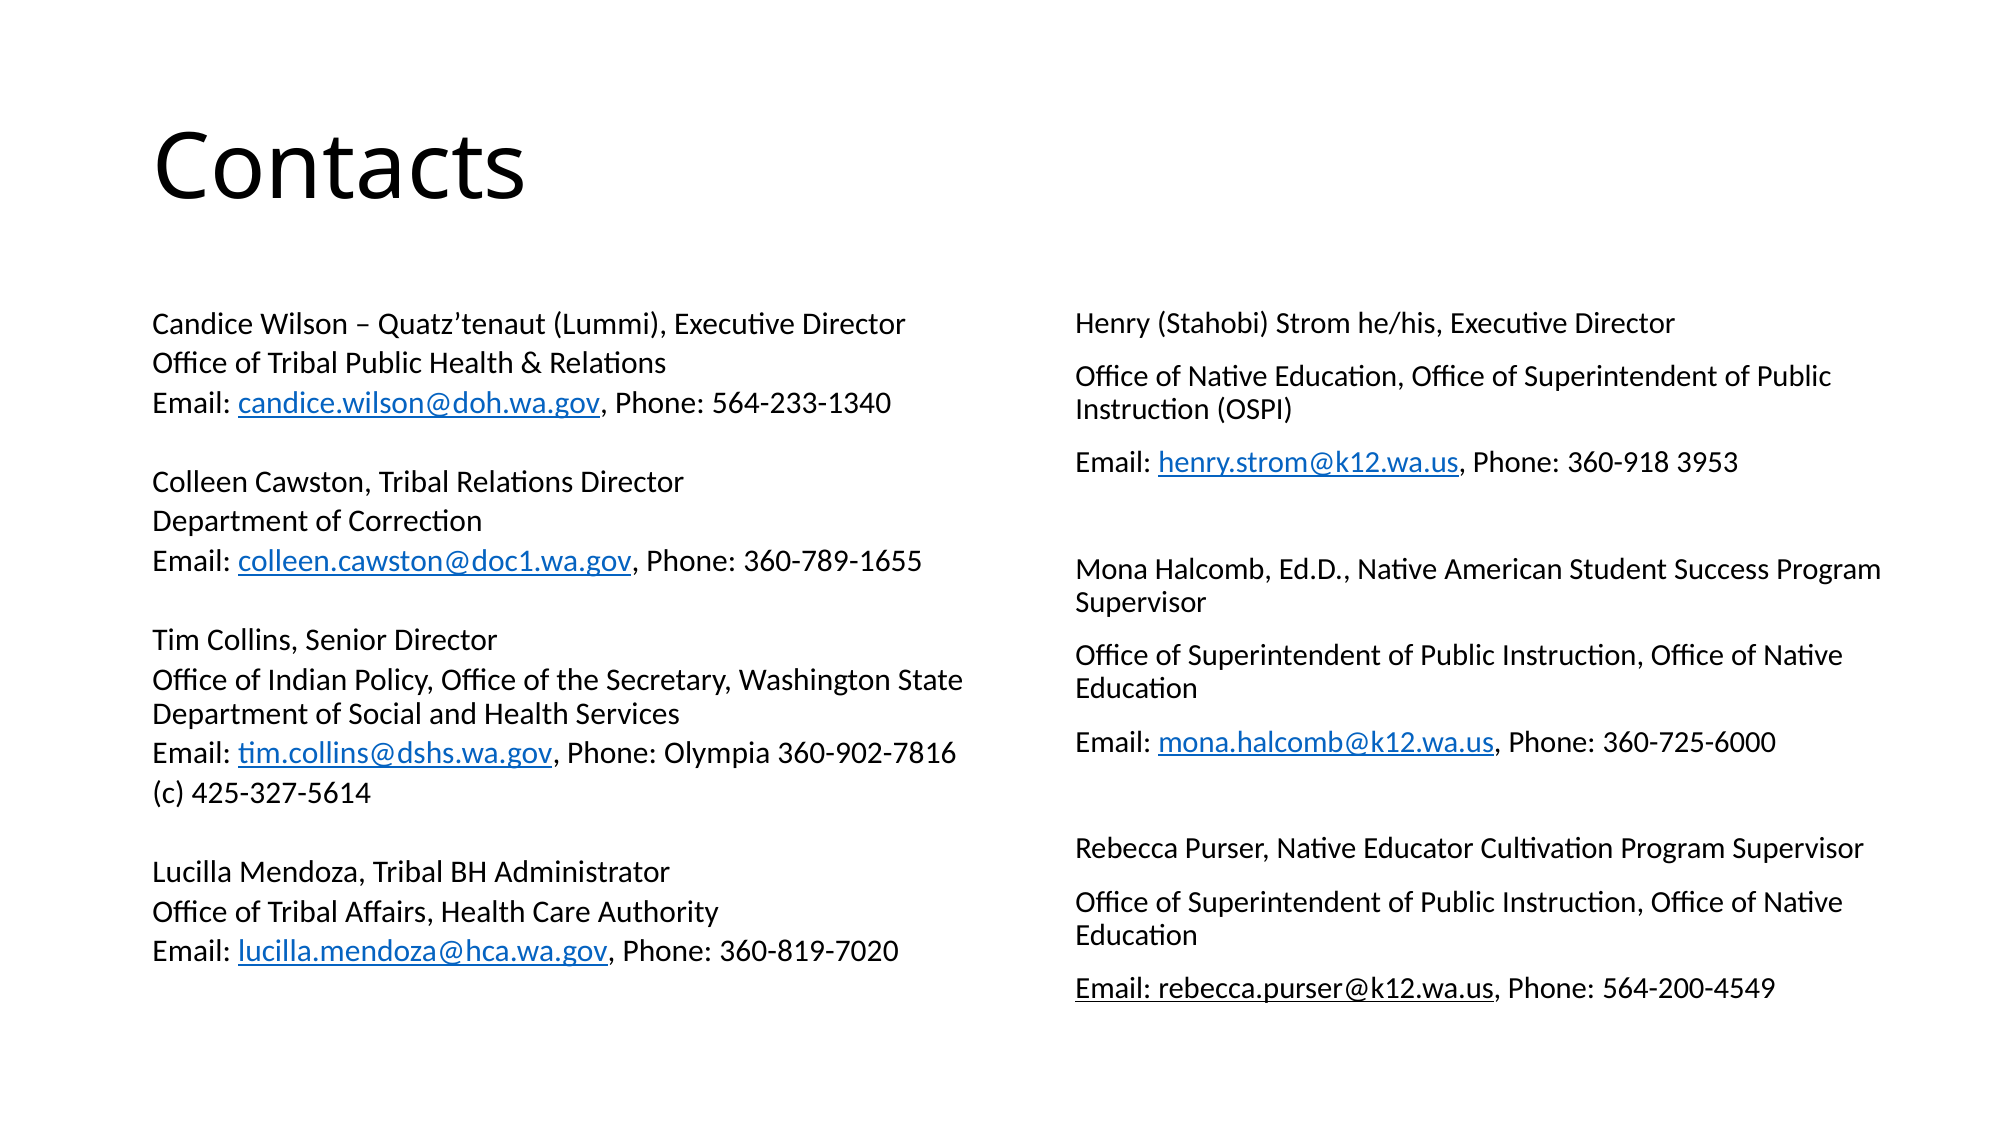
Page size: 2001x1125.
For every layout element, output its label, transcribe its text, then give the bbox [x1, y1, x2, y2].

title Contacts [137, 59, 1863, 278]
text_box Henry (Stahobi) Strom he/his, Executive Director Office of Native Education, Office of Superintendent of Public Instruction (OSPI) Email: henry.strom@k12.wa.us, Phone: 360-918 3953 Mona Halcomb, Ed.D., Native American Student Success Program Supervisor Office of Superintendent of Public Instruction, Office of Native Education Email: mona.halcomb@k12.wa.us, Phone: 360-725-6000 Rebecca Purser, Native Educator Cultivation Program Supervisor Office of Superintendent of Public Instruction, Office of Native Education Email: rebecca.purser@k12.wa.us, Phone: 564-200-4549 [1060, 299, 1911, 1014]
list Candice Wilson – Quatz’tenaut (Lummi), Executive Director Office of Tribal Public Health & Relations Email: candice.wilson@doh.wa.gov, Phone: 564-233-1340 Colleen Cawston, Tribal Relations Director Department of Correction Email: colleen.cawston@doc1.wa.gov, Phone: 360-789-1655 Tim Collins, Senior Director Office of Indian Policy, Office of the Secretary, Washington State Department of Social and Health Services Email: tim.collins@dshs.wa.gov, Phone: Olympia 360-902-7816 (c) 425-327-5614 Lucilla Mendoza, Tribal BH Administrator Office of Tribal Affairs, Health Care Authority Email: lucilla.mendoza@hca.wa.gov, Phone: 360-819-7020 [137, 299, 988, 1014]
